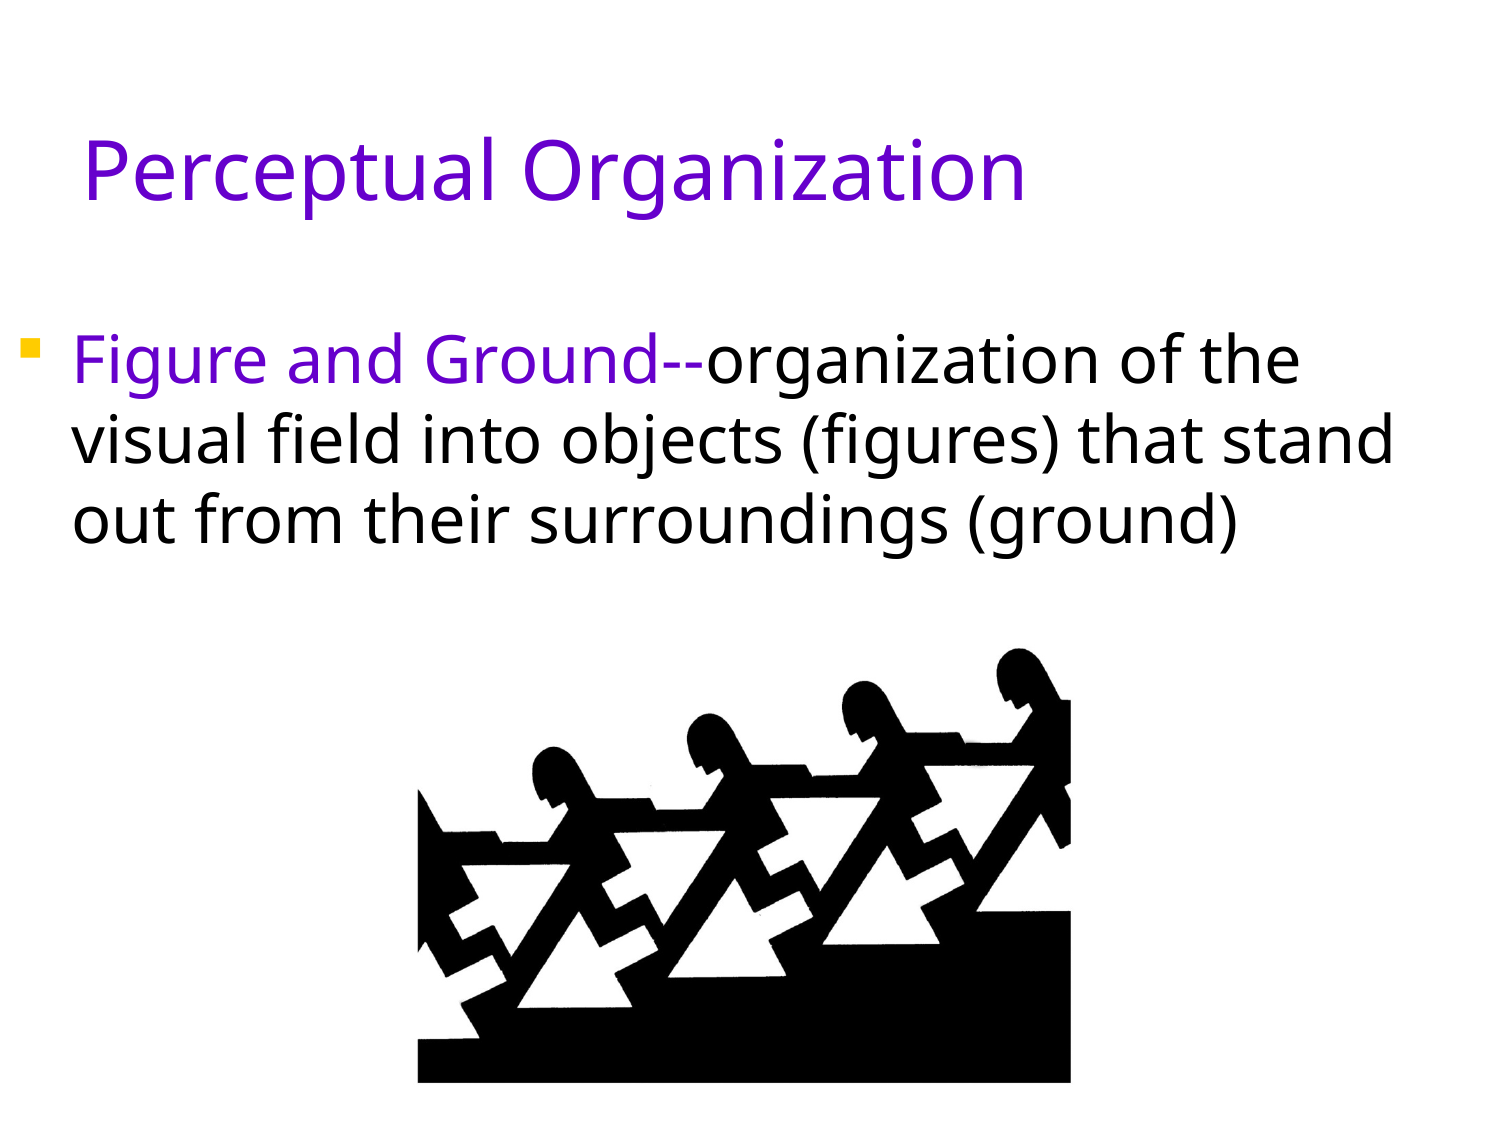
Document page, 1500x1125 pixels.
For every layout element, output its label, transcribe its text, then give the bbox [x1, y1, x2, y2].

picture [412, 562, 1076, 1089]
title Perceptual Organization [66, 37, 1213, 226]
list Figure and Ground--organization of the visual field into objects (figures) that stand out from their surroundings (ground) [0, 309, 1438, 994]
